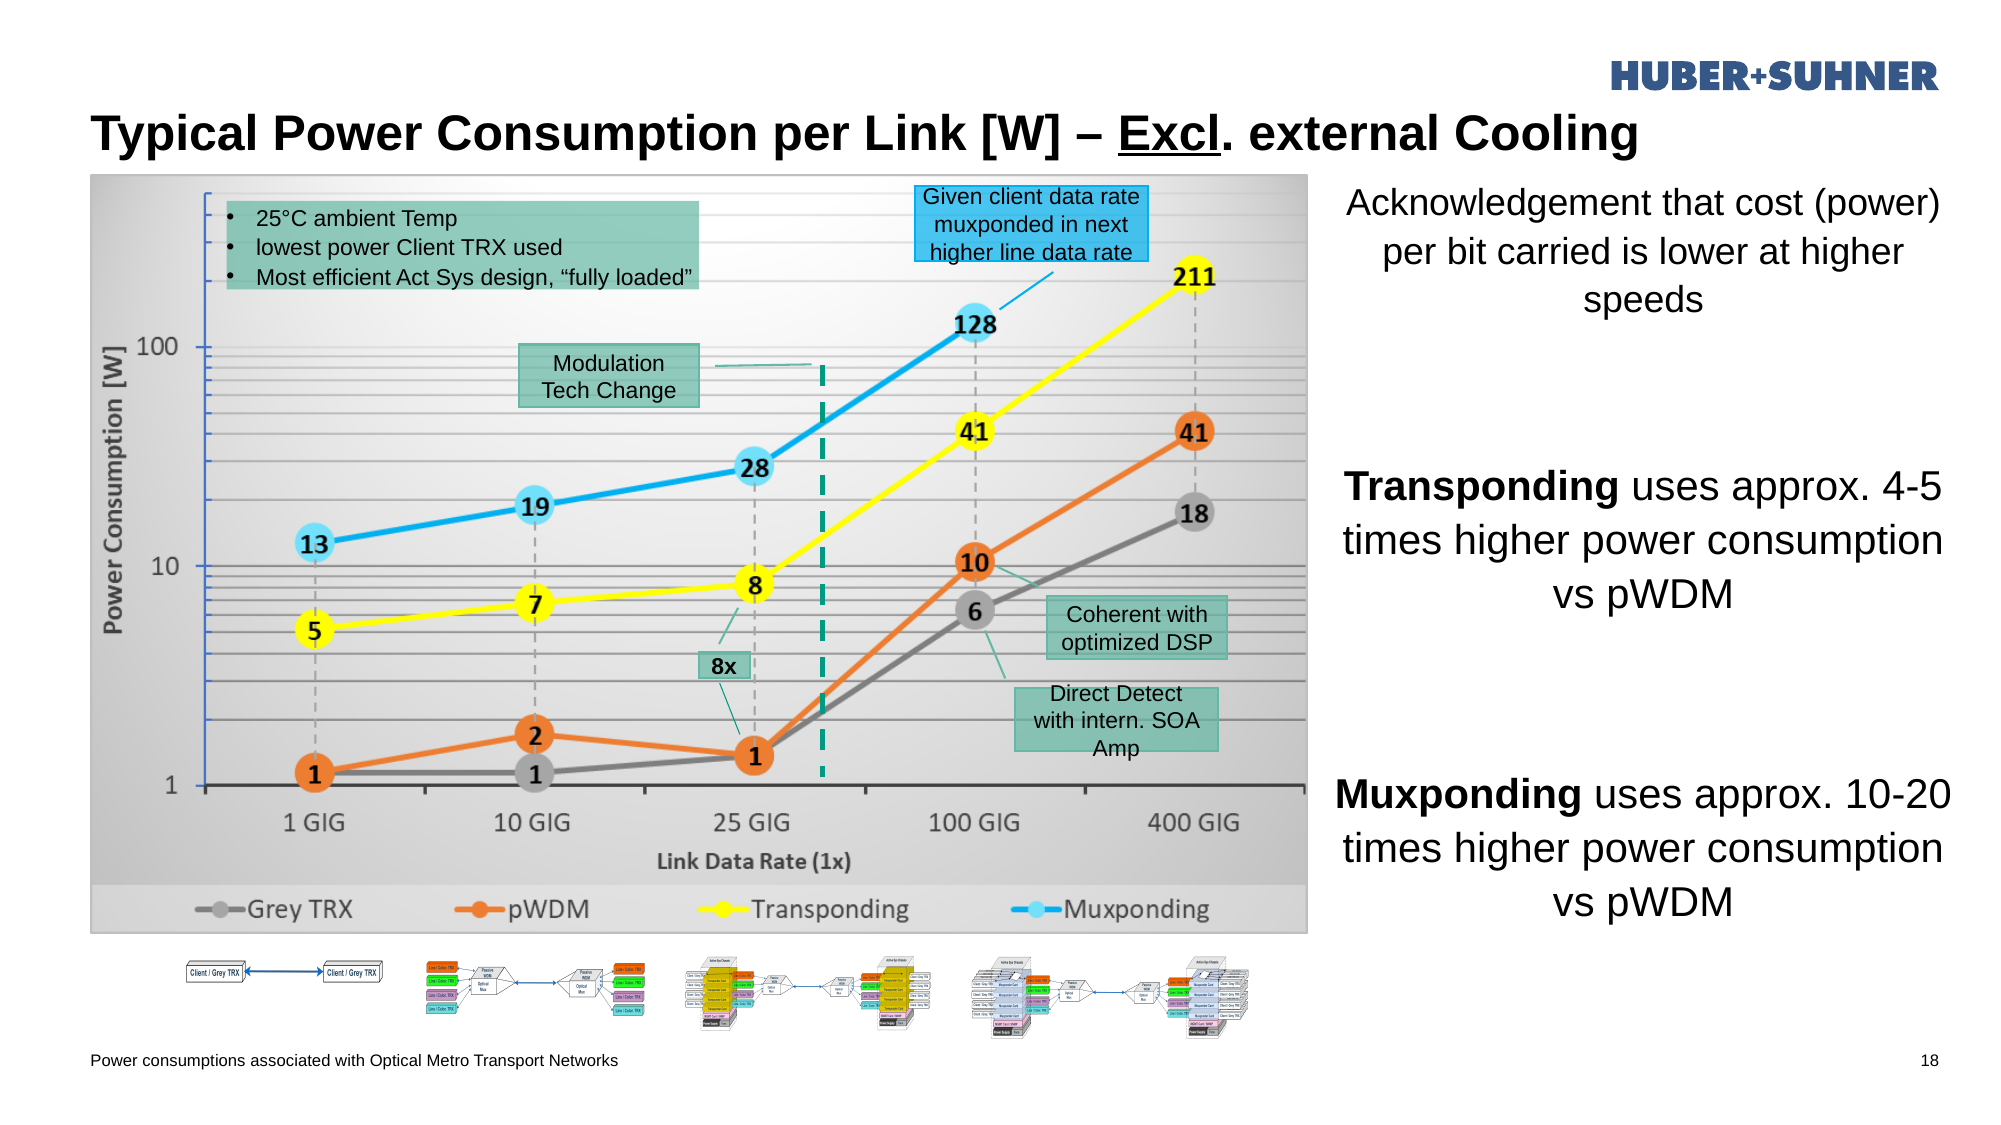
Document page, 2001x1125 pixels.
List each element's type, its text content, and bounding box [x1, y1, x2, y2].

footer Power consumptions associated with Optical Metro Transport Networks [90, 1044, 1556, 1070]
list Acknowledgement that cost (power) per bit carried is lower at higher speeds Transponding uses approx. 4-5 times higher power consumption vs pWDM Muxponding uses approx. 10-20 times higher power consumption vs pWDM [1334, 174, 1953, 928]
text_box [698, 651, 750, 735]
title Typical Power Consumption per Link [W] – Excl. external Cooling [90, 98, 1920, 234]
slide_number 18 [1844, 1049, 1940, 1070]
picture [90, 174, 1308, 934]
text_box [182, 954, 1275, 1045]
